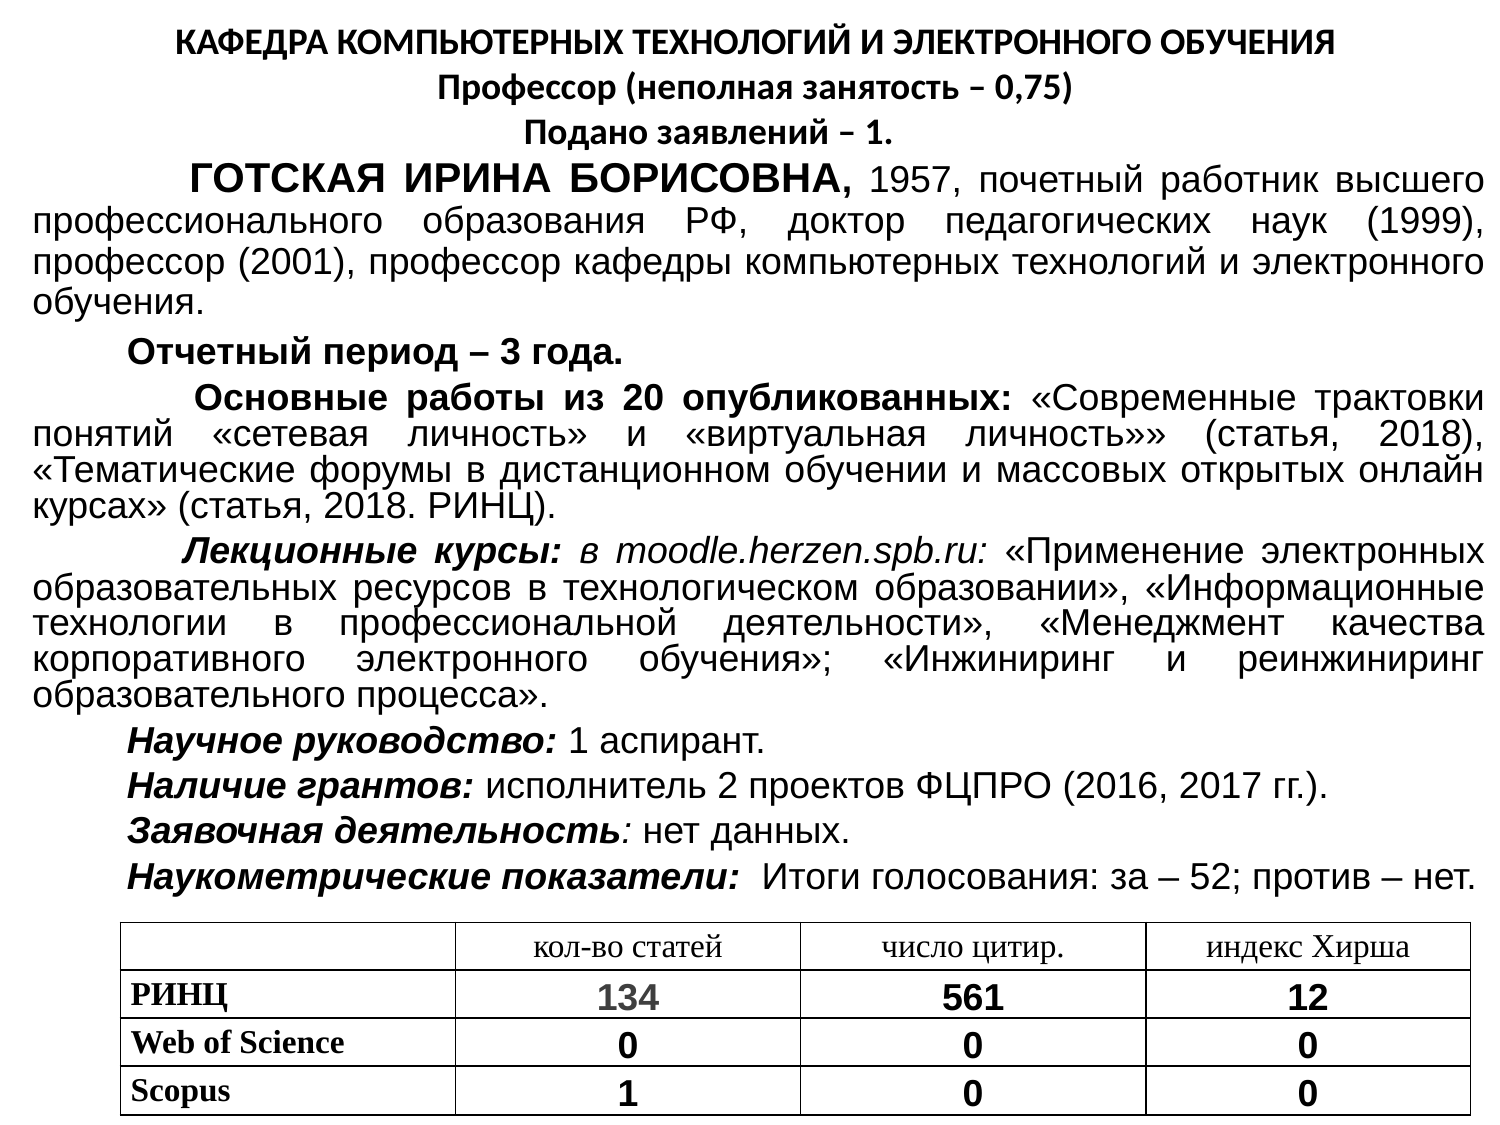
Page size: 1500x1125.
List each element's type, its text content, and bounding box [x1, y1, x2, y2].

table_cell 0 [801, 1067, 1145, 1114]
table_cell РИНЦ [121, 971, 455, 1017]
text_box КАФЕДРА КОМПЬЮТЕРНЫХ ТЕХНОЛОГИЙ И ЭЛЕКТРОННОГО ОБУЧЕНИЯ Профессор (неполная занятость – 0,75) Подано заявлений – 1. [17, 7, 1495, 148]
table_cell 0 [1147, 1019, 1470, 1065]
table_cell 134 [456, 971, 800, 1017]
table_cell Scopus [121, 1067, 455, 1114]
table_header кол-во статей [456, 923, 800, 969]
table_cell 1 [456, 1067, 800, 1114]
table_cell 561 [801, 971, 1145, 1017]
table_header индекс Хирша [1147, 923, 1470, 969]
table_header [121, 923, 455, 969]
text_box ГОТСКАЯ ИРИНА БОРИСОВНА, 1957, почетный работник высшего профессионального образования РФ, доктор педагогических наук (1999), профессор (2001), профессор кафедры компьютерных технологий и электронного обучения. Отчетный период – 3 года. Основные работы из 20 опубликованных: «Современные трактовки понятий «сетевая личность» и «виртуальная личность»» (статья, 2018), «Тематические форумы в дистанционном обучении и массовых открытых онлайн курсах» (статья, 2018. РИНЦ). Лекционные курсы: в moodle.herzen.spb.ru: «Применение электронных образовательных ресурсов в технологическом образовании», «Информационные технологии в профессиональной деятельности», «Менеджмент качества корпоративного электронного обучения»; «Инжиниринг и реинжиниринг образовательного процесса». Научное руководство: 1 аспирант. Наличие грантов: исполнитель 2 проектов ФЦПРО (2016, 2017 гг.). Заявочная деятельность: нет данных. Наукометрические показатели: Итоги голосования: за – 52; против – нет. [17, 148, 1500, 1125]
table_cell 0 [801, 1019, 1145, 1065]
table_cell 12 [1147, 971, 1470, 1017]
table_cell 0 [1147, 1067, 1470, 1114]
table_cell 0 [456, 1019, 800, 1065]
table_header число цитир. [801, 923, 1145, 969]
table_cell Web of Science [121, 1019, 455, 1065]
